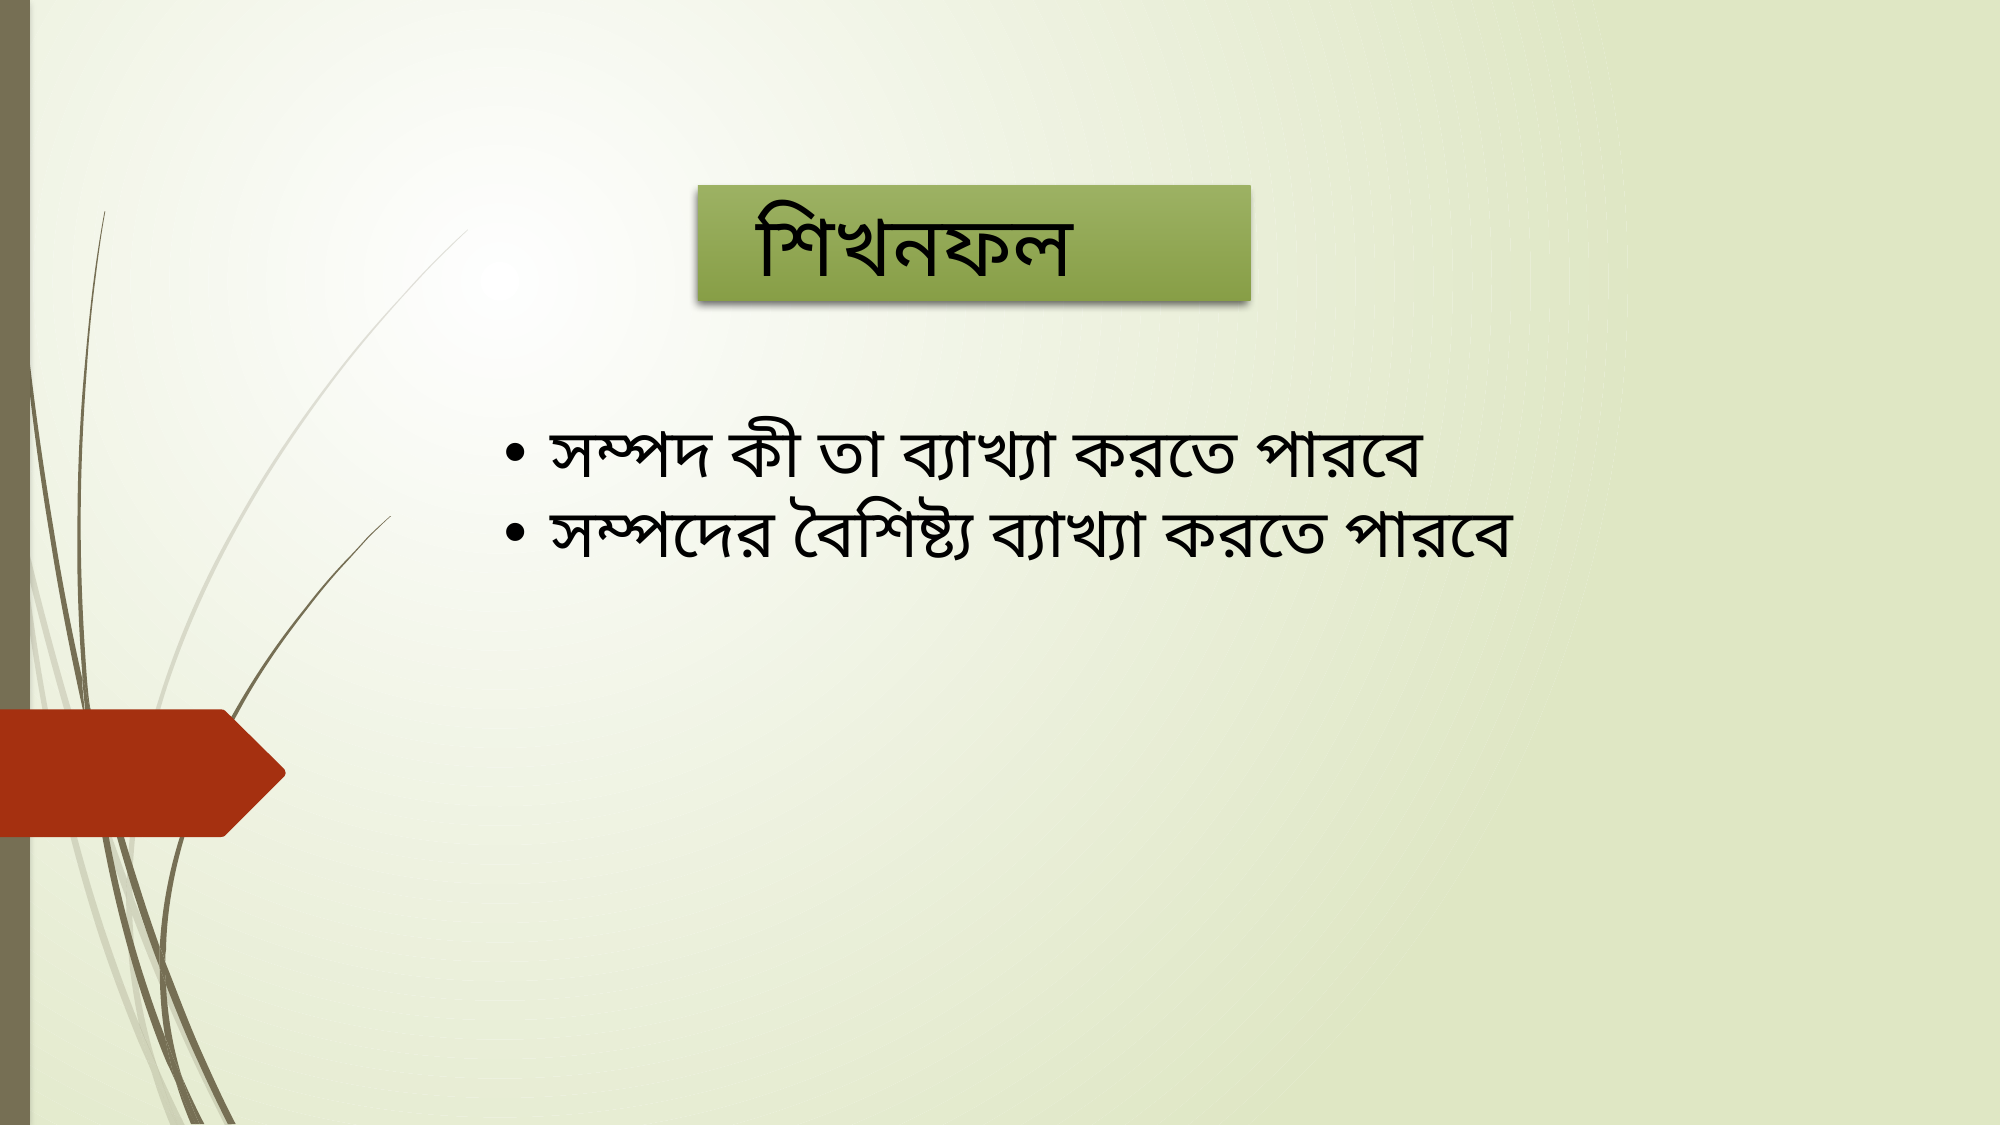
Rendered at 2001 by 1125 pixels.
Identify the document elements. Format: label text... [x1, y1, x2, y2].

text_box সম্পদ কী তা ব্যাখ্যা করতে পারবে সম্পদের বৈশিষ্ট্য ব্যাখ্যা করতে পারবে [489, 403, 1528, 659]
text_box শিখনফল [697, 185, 1251, 301]
